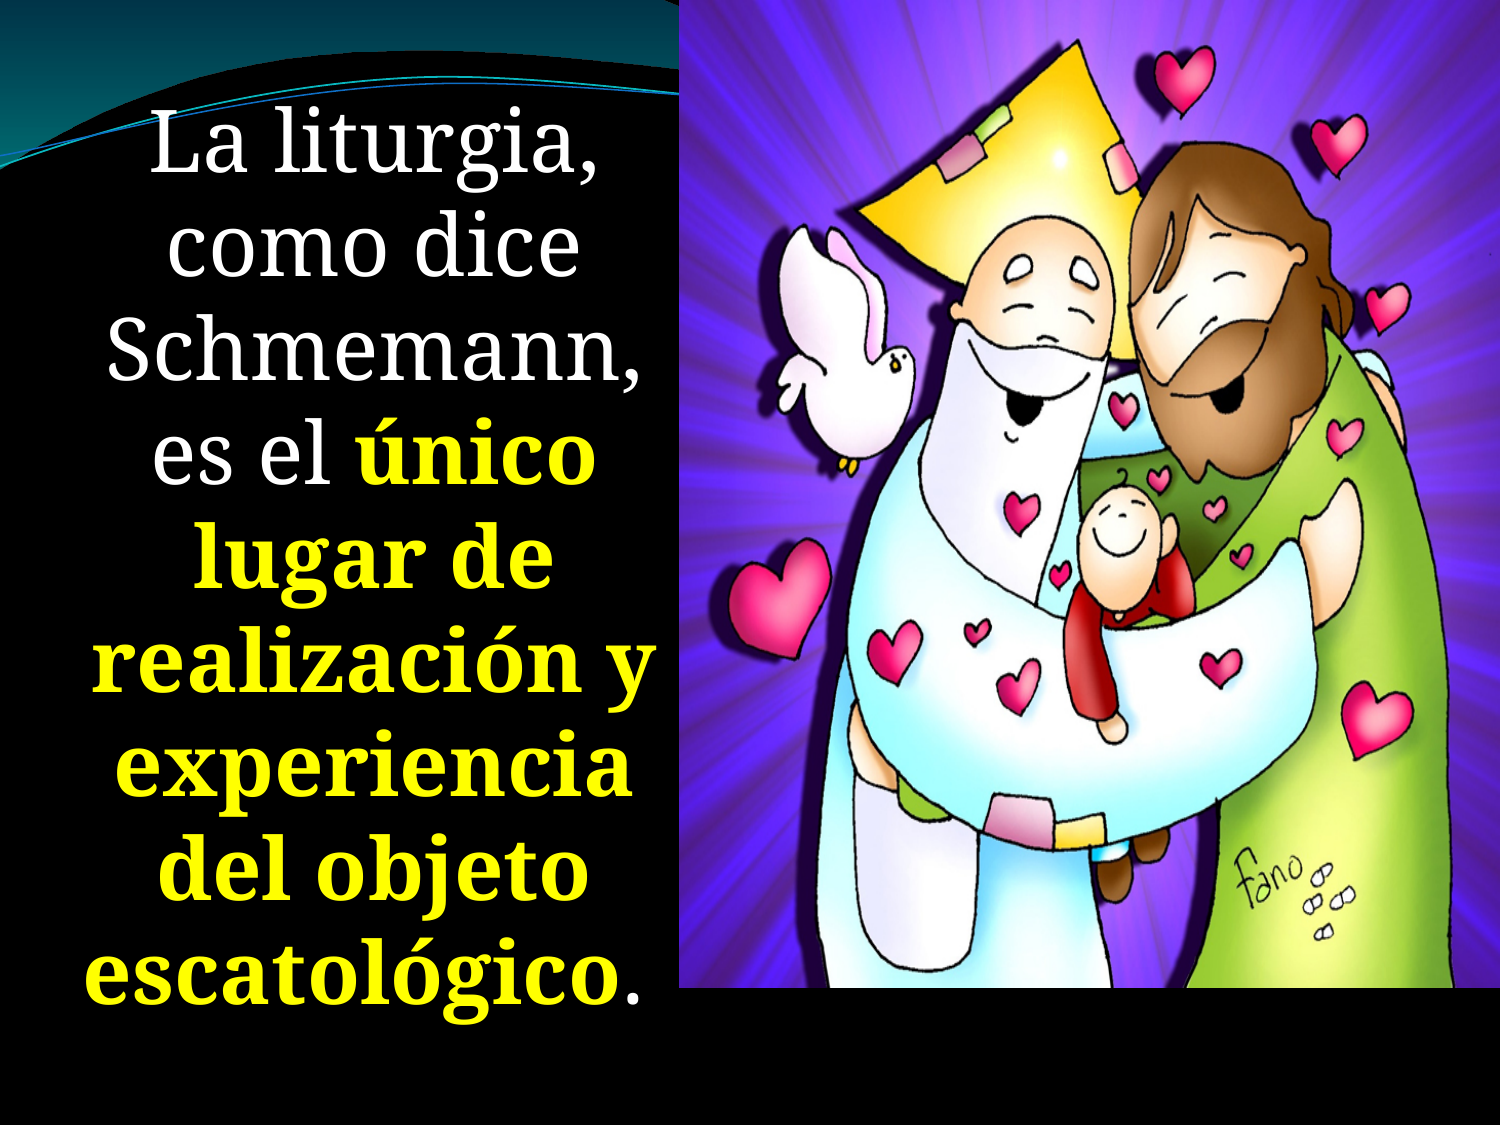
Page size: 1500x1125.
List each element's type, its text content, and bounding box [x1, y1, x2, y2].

subtitle La liturgia, como dice Schmemann, es el único lugar de realización y experiencia del objeto escatológico. [64, 78, 691, 1059]
picture [678, 0, 1500, 988]
